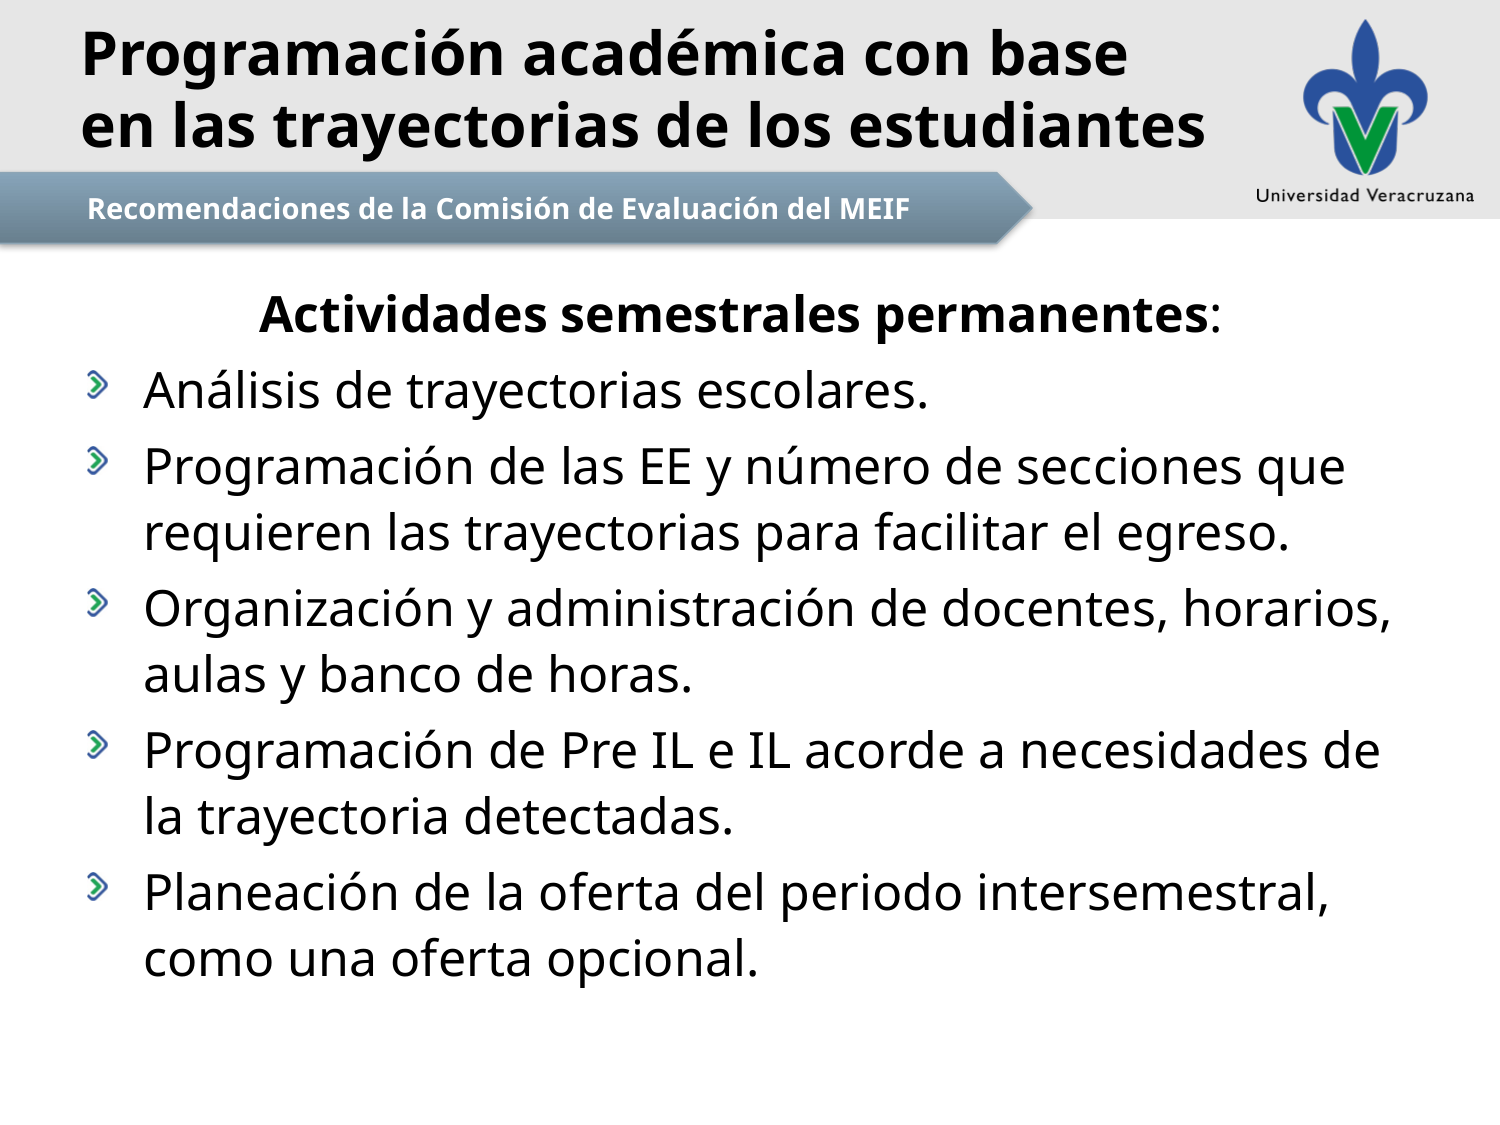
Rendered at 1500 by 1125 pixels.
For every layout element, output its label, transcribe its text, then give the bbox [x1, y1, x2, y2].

picture [87, 446, 114, 482]
picture [87, 730, 114, 766]
picture [87, 872, 114, 908]
text_box Programación académica con base en las trayectorias de los estudiantes [64, 1, 1225, 173]
list Actividades semestrales permanentes: Análisis de trayectorias escolares. Programación de las EE y número de secciones que requieren las trayectorias para facilitar el egreso. Organización y administración de docentes, horarios, aulas y banco de horas. Programación de Pre IL e IL acorde a necesidades de la trayectoria detectadas. Planeación de la oferta del periodo intersemestral, como una oferta opcional. [72, 269, 1423, 1102]
text_box Recomendaciones de la Comisión de Evaluación del MEIF [0, 171, 1033, 245]
picture [87, 370, 114, 406]
picture [87, 588, 114, 624]
picture [1257, 19, 1474, 202]
